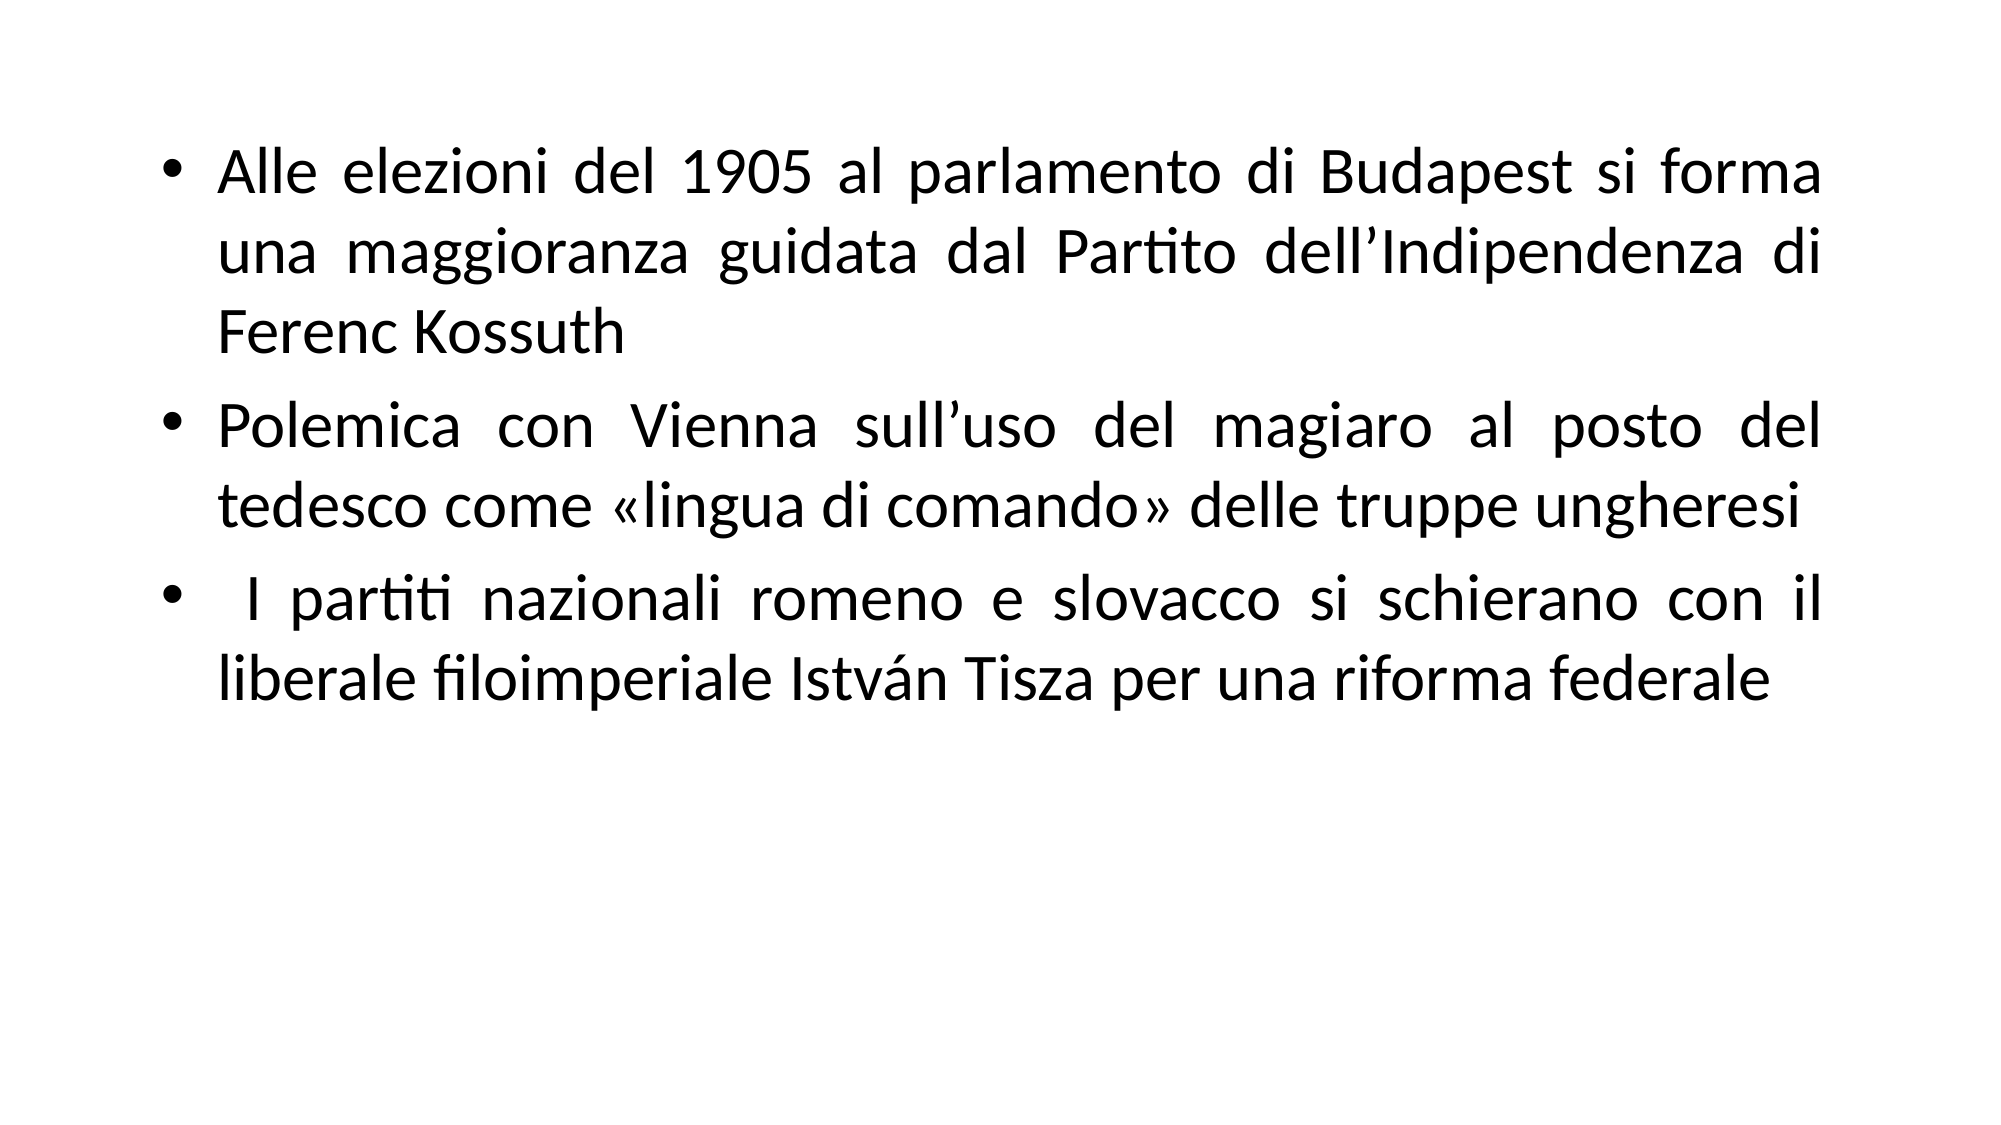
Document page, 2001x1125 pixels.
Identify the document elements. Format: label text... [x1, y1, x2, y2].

list Alle elezioni del 1905 al parlamento di Budapest si forma una maggioranza guidata dal Partito dell’Indipendenza di Ferenc Kossuth Polemica con Vienna sull’uso del magiaro al posto del tedesco come «lingua di comando» delle truppe ungheresi I partiti nazionali romeno e slovacco si schierano con il liberale filoimperiale István Tisza per una riforma federale [145, 119, 1840, 1005]
